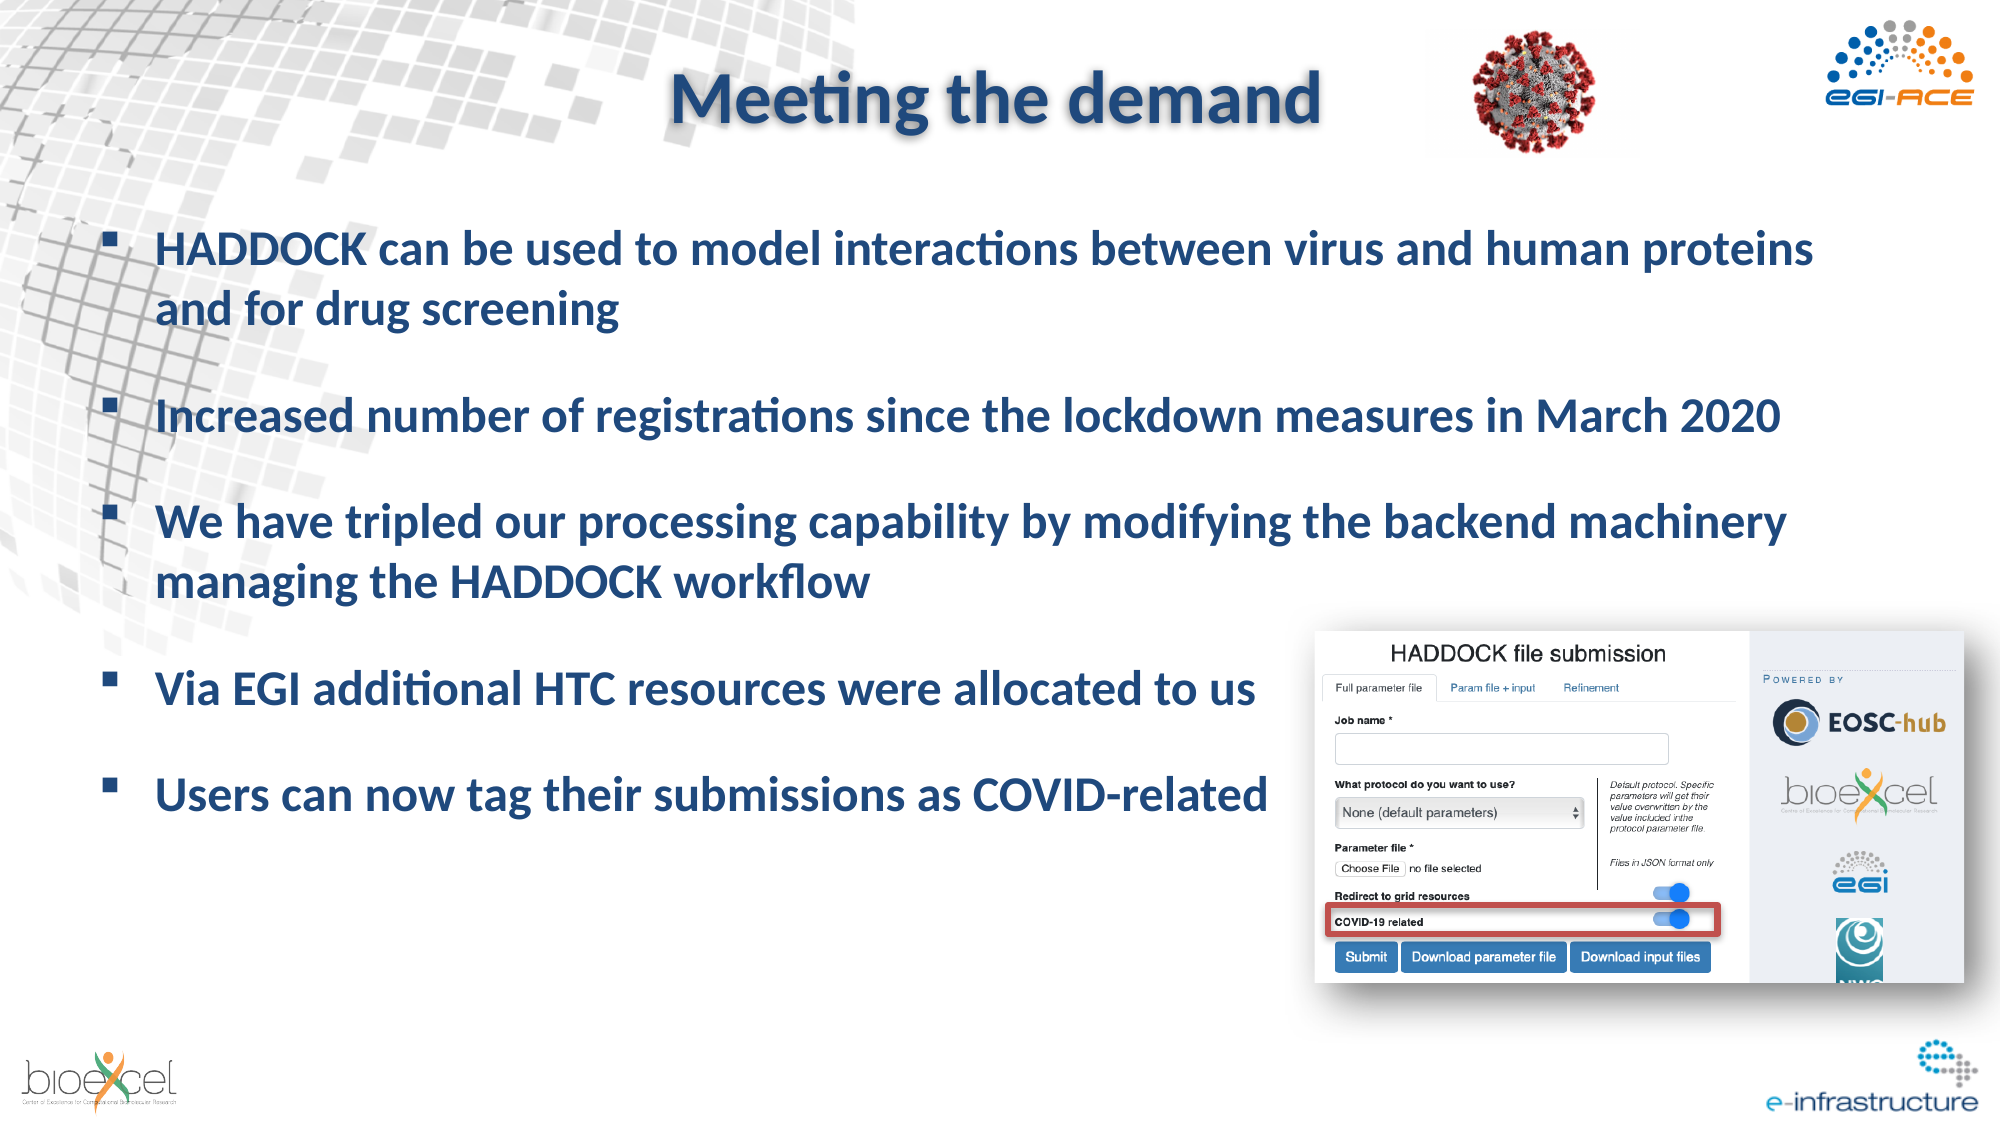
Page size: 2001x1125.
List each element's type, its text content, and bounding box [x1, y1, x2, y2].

picture [1424, 28, 1640, 159]
text_box HADDOCK can be used to model interactions between virus and human proteins and for drug screening Increased number of registrations since the lockdown measures in March 2020 We have tripled our processing capability by modifying the backend machinery managing the HADDOCK workflow Via EGI additional HTC resources were allocated to us Users can now tag their submissions as COVID-related [83, 208, 1904, 951]
picture [1761, 1034, 1984, 1117]
picture [1314, 631, 1965, 983]
picture [1728, 0, 2001, 132]
title Meeting the demand [426, 23, 1567, 164]
picture [19, 1047, 181, 1117]
